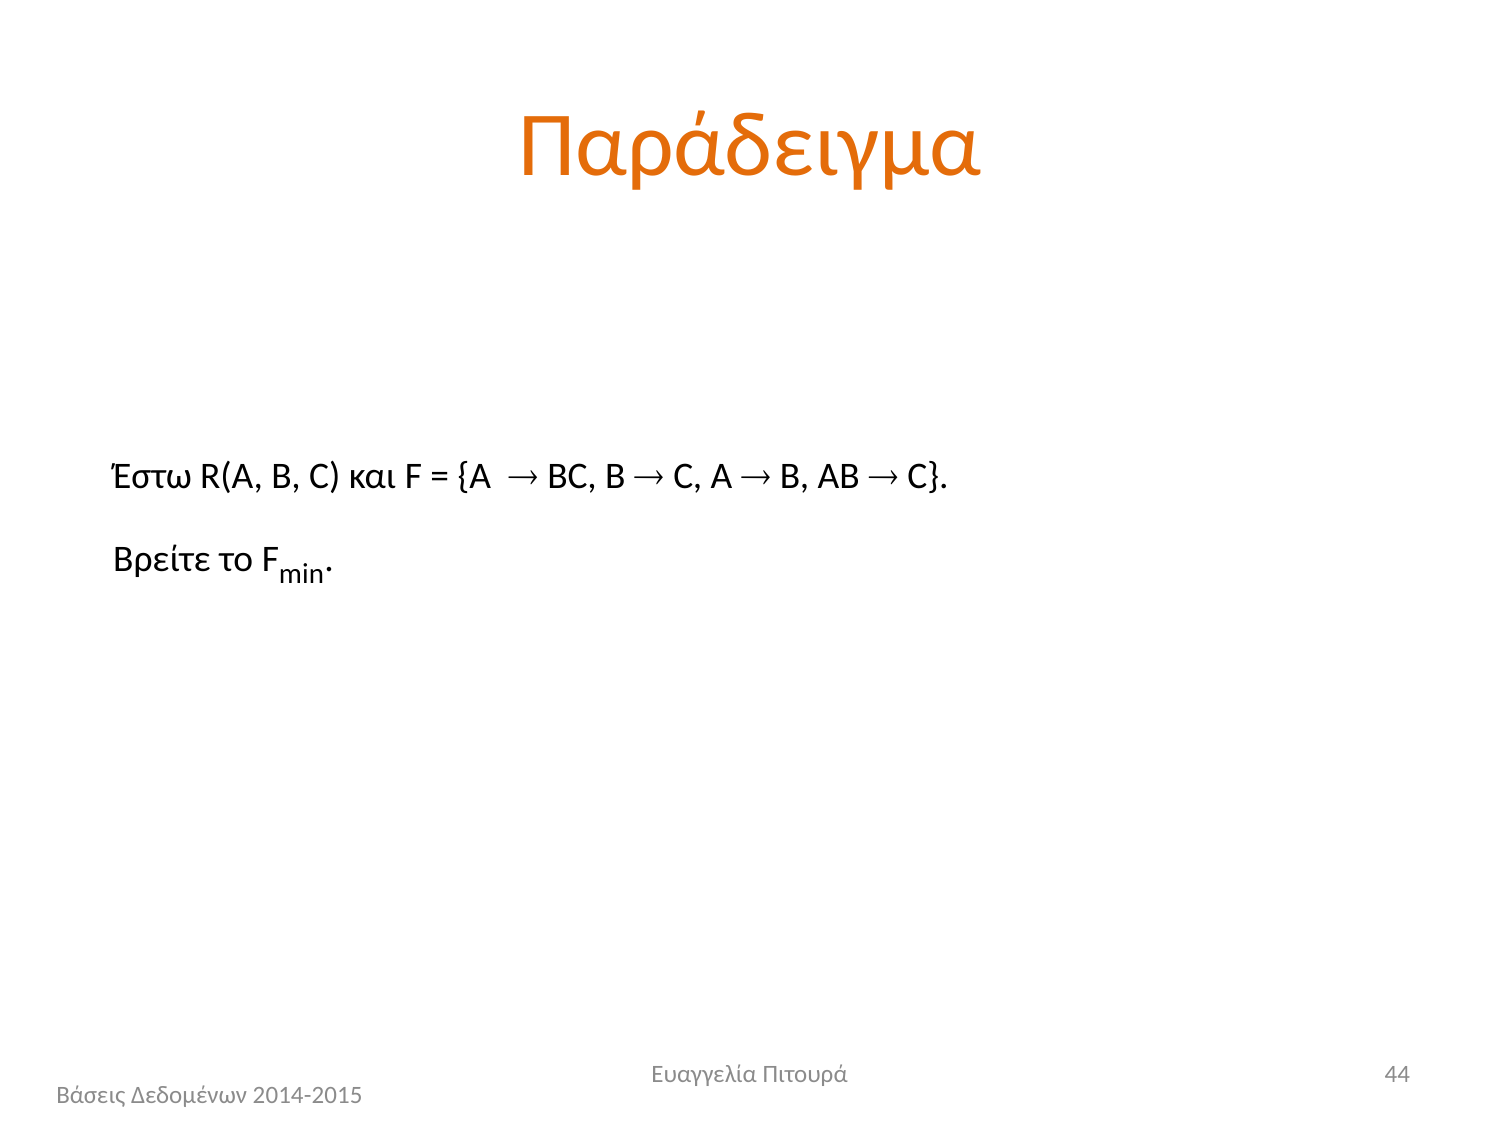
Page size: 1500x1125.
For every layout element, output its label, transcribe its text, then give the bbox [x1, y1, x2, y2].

text_box Έστω R(A, B, C) και F = {A  BC, B  C, A  B, AB  C}. Βρείτε το Fmin. [98, 443, 1386, 597]
slide_number Βάσεις Δεδομένων 2014-2015 [41, 1063, 392, 1124]
title Παράδειγμα [75, 45, 1425, 233]
footer Ευαγγελία Πιτουρά [512, 1042, 988, 1103]
slide_number 44 [1074, 1042, 1425, 1103]
